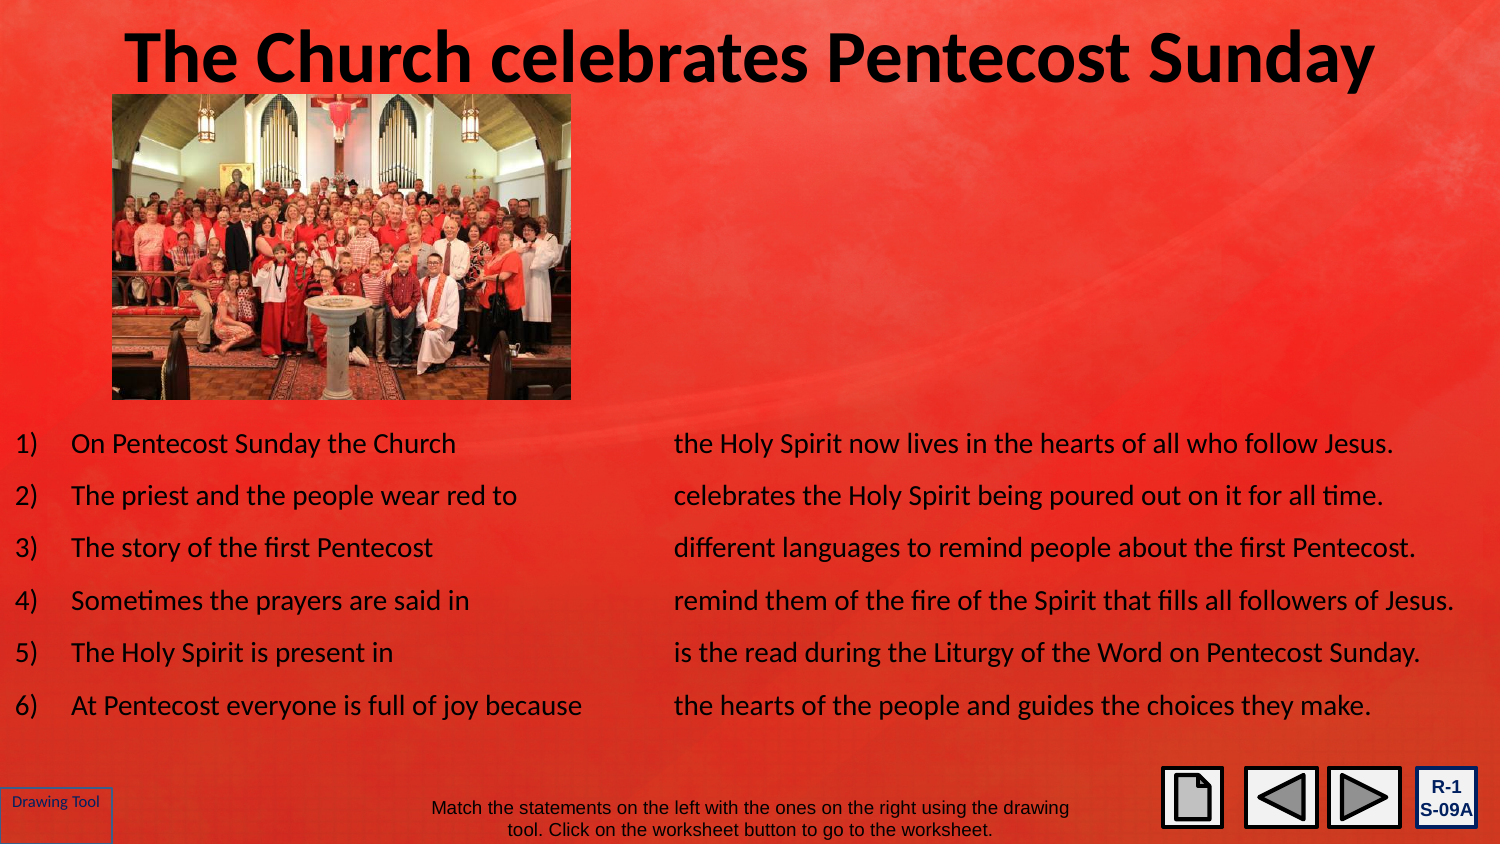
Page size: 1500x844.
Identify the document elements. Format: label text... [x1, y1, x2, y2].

text_box [1244, 766, 1319, 829]
picture [0, 93, 1500, 844]
text_box R-1 S-09A [1417, 767, 1477, 827]
text_box [1327, 766, 1402, 829]
text_box The Church celebrates Pentecost Sunday [0, 0, 1500, 106]
text_box Drawing Tool [0, 786, 114, 844]
text_box On Pentecost Sunday the Church The priest and the people wear red to The story of the first Pentecost Sometimes the prayers are said in The Holy Spirit is present in At Pentecost everyone is full of joy because [0, 399, 751, 729]
text_box Match the statements on the left with the ones on the right using the drawing tool. Click on the worksheet button to go to the worksheet. [396, 788, 1104, 844]
text_box the Holy Spirit now lives in the hearts of all who follow Jesus. celebrates the Holy Spirit being poured out on it for all time. different languages to remind people about the first Pentecost. remind them of the fire of the Spirit that fills all followers of Jesus. is the read during the Liturgy of the Word on Pentecost Sunday. the hearts of the people and guides the choices they make. [751, 399, 1477, 729]
text_box [1161, 766, 1224, 829]
